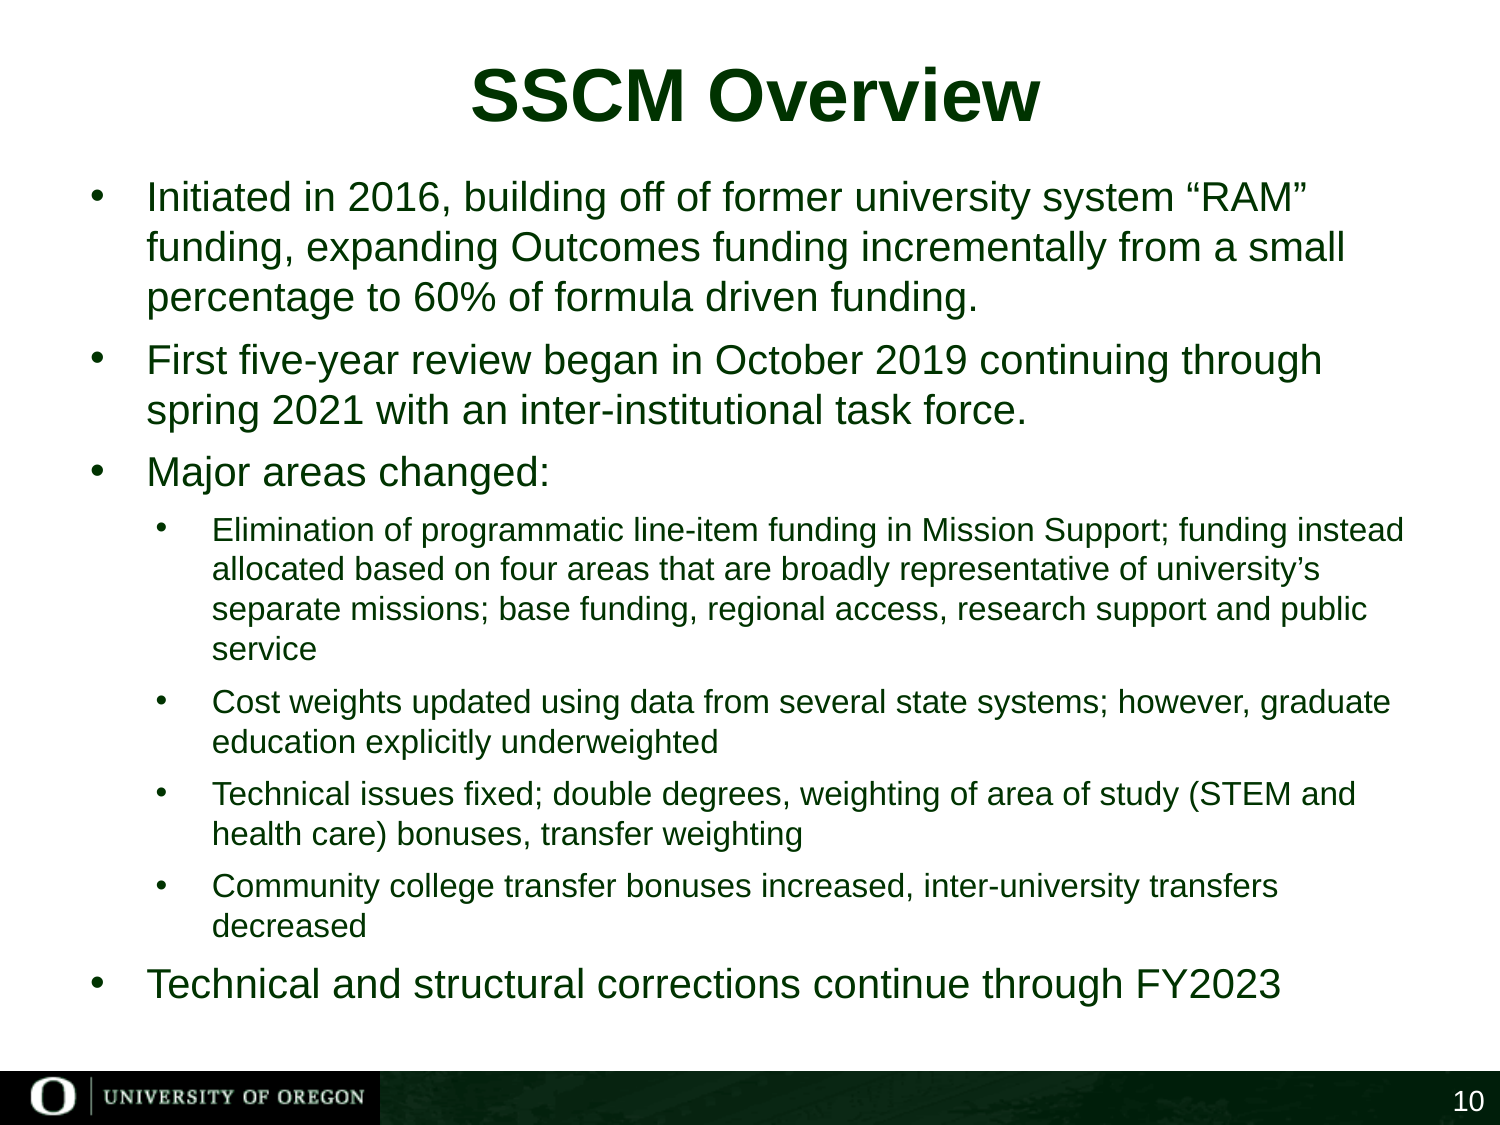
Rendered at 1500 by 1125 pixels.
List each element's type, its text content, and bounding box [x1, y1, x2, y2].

list Initiated in 2016, building off of former university system “RAM” funding, expanding Outcomes funding incrementally from a small percentage to 60% of formula driven funding. First five-year review began in October 2019 continuing through spring 2021 with an inter-institutional task force. Major areas changed: Elimination of programmatic line-item funding in Mission Support; funding instead allocated based on four areas that are broadly representative of university’s separate missions; base funding, regional access, research support and public service Cost weights updated using data from several state systems; however, graduate education explicitly underweighted Technical issues fixed; double degrees, weighting of area of study (STEM and health care) bonuses, transfer weighting Community college transfer bonuses increased, inter-university transfers decreased Technical and structural corrections continue through FY2023 [74, 183, 1426, 1026]
picture [0, 1071, 1500, 1125]
title SSCM Overview [49, 0, 1463, 183]
slide_number 10 [1149, 1074, 1500, 1125]
